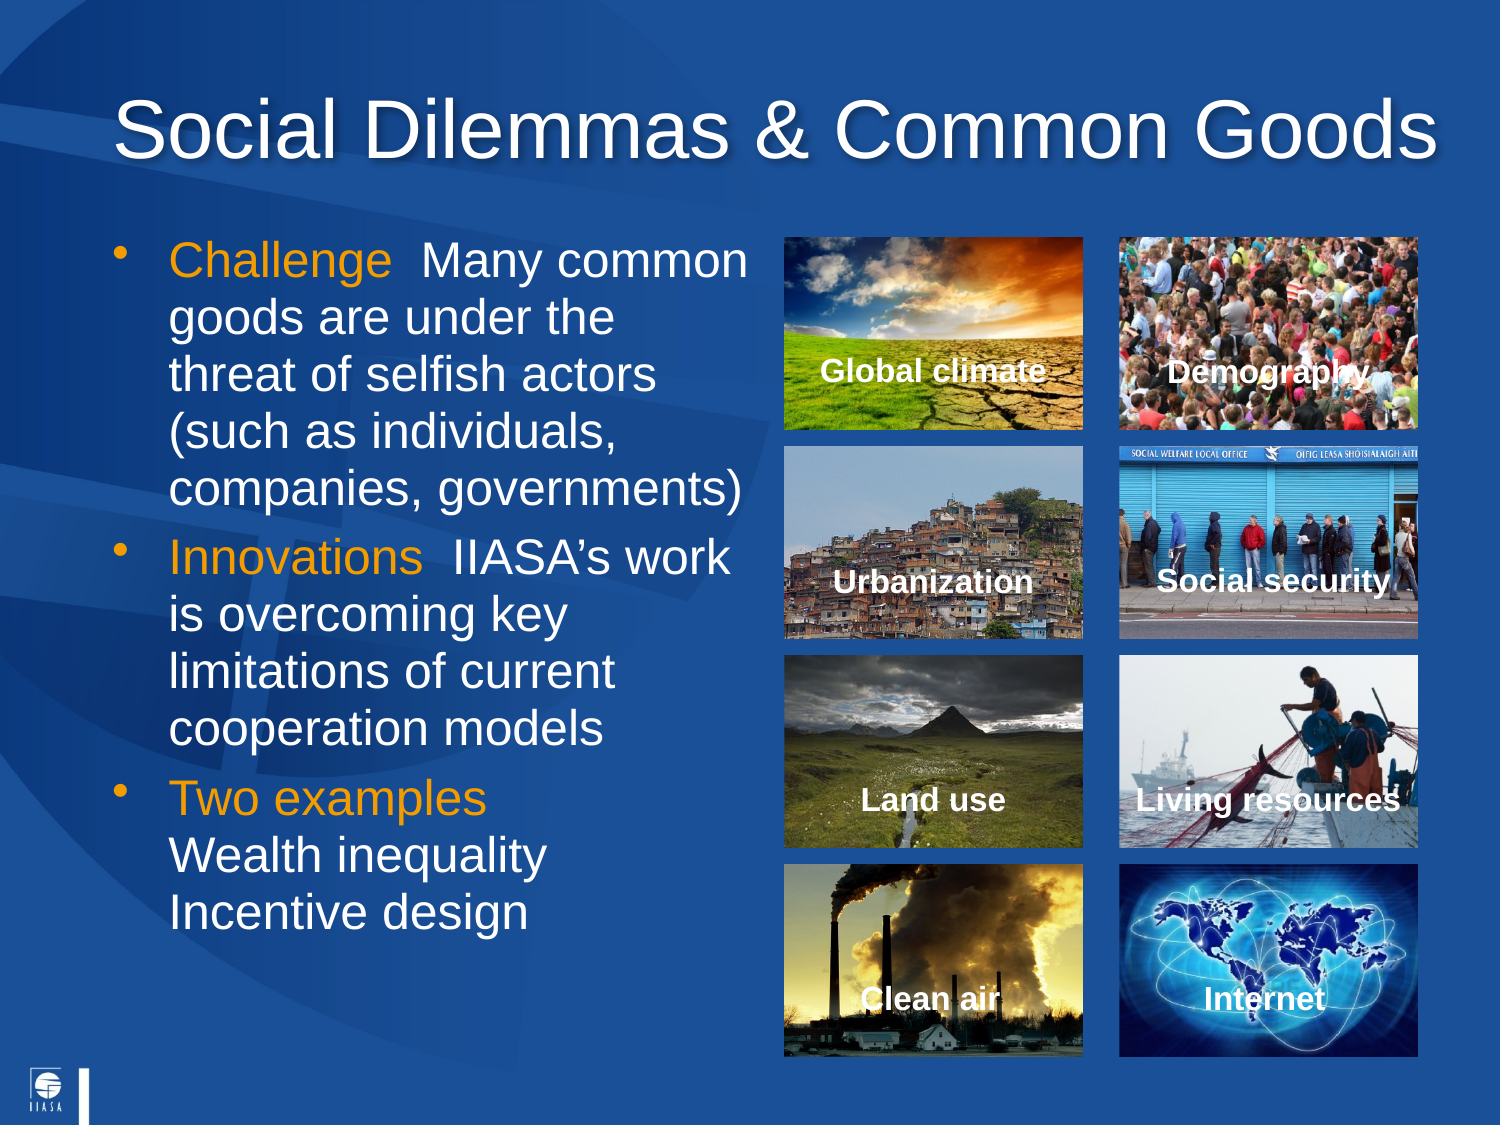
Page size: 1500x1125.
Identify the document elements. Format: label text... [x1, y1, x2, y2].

title Social Dilemmas & Common Goods [111, 74, 1459, 263]
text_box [783, 237, 1435, 1057]
text_box Challenge Many common goods are under the threat of selfish actors (such as individuals, companies, governments) Innovations IIASA’s work is overcoming key limitations of current cooperation models Two examples Wealth inequality Incentive design [112, 231, 750, 1125]
picture [0, 0, 1500, 1125]
